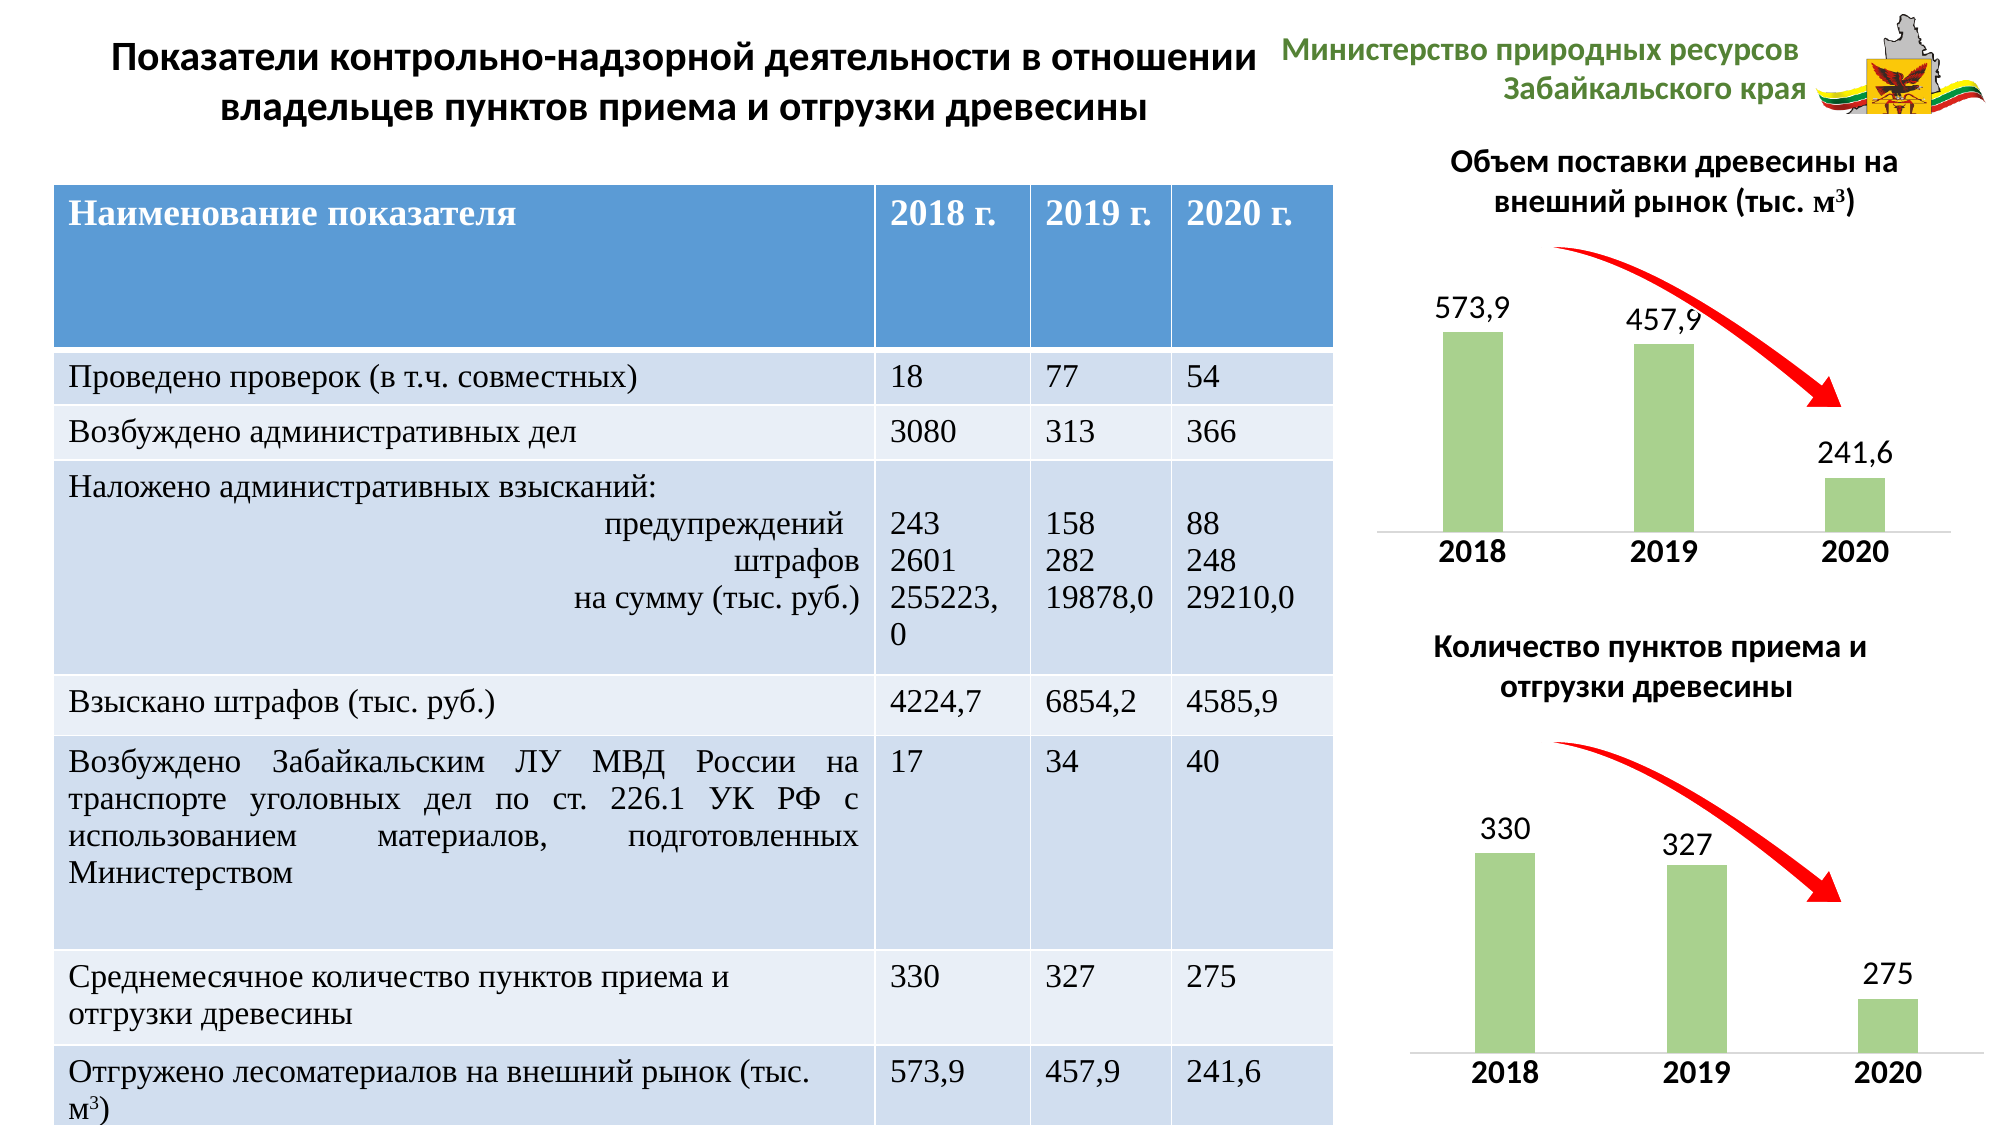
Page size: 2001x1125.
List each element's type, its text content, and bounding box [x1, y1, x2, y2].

text_box Министерство природных ресурсов Забайкальского края [1260, 19, 1814, 114]
table_cell 77 [1031, 353, 1171, 404]
chart [1342, 278, 1986, 610]
table_cell 18 [876, 353, 1030, 404]
table_cell 241,6 [1172, 1046, 1333, 1125]
table_header 2018 г. [876, 185, 1030, 347]
table_cell Отгружено лесоматериалов на внешний рынок (тыс. м3) [54, 1046, 874, 1125]
table_cell 457,9 [1031, 1046, 1171, 1125]
table_cell 40 [1172, 736, 1333, 949]
text_box Показатели контрольно-надзорной деятельности в отношении владельцев пунктов приема и отгрузки древесины [1, 21, 1368, 137]
table_cell 54 [1172, 353, 1333, 404]
picture [1814, 14, 1986, 167]
table_cell Проведено проверок (в т.ч. совместных) [54, 353, 874, 404]
table_cell 34 [1031, 736, 1171, 949]
table_cell Среднемесячное количество пунктов приема и отгрузки древесины [54, 951, 874, 1044]
table_cell 330 [876, 951, 1030, 1044]
table_cell 313 [1031, 406, 1171, 459]
text_box Объем поставки древесины на внешний рынок (тыс. м3) [1390, 114, 1960, 278]
table_cell 366 [1172, 406, 1333, 459]
table_cell 17 [876, 736, 1030, 949]
table_cell 4585,9 [1172, 676, 1333, 735]
table_cell 327 [1031, 951, 1171, 1044]
chart [1367, 793, 2000, 1125]
table_cell Взыскано штрафов (тыс. руб.) [54, 676, 874, 735]
table_cell 158 282 19878,0 [1031, 461, 1171, 674]
table_cell 4224,7 [876, 676, 1030, 735]
text_box [1541, 740, 1700, 793]
table_cell 573,9 [876, 1046, 1030, 1125]
text_box Количество пунктов приема и отгрузки древесины [1390, 618, 1912, 760]
table_cell Наложено административных взысканий: предупреждений штрафов на сумму (тыс. руб.) [54, 461, 874, 674]
table_header Наименование показателя [54, 185, 874, 347]
table_cell Возбуждено административных дел [54, 406, 874, 459]
table_cell 6854,2 [1031, 676, 1171, 735]
table_cell 3080 [876, 406, 1030, 459]
table_cell 88 248 29210,0 [1172, 461, 1333, 674]
text_box [1541, 245, 1664, 278]
table_cell Возбуждено Забайкальским ЛУ МВД России на транспорте уголовных дел по ст. 226.1 УК РФ с использованием материалов, подготовленных Министерством [54, 736, 874, 949]
table_header 2019 г. [1031, 185, 1171, 347]
table_header 2020 г. [1172, 185, 1333, 347]
table_cell 275 [1172, 951, 1333, 1044]
table_cell 243 2601 255223,0 [876, 461, 1030, 674]
